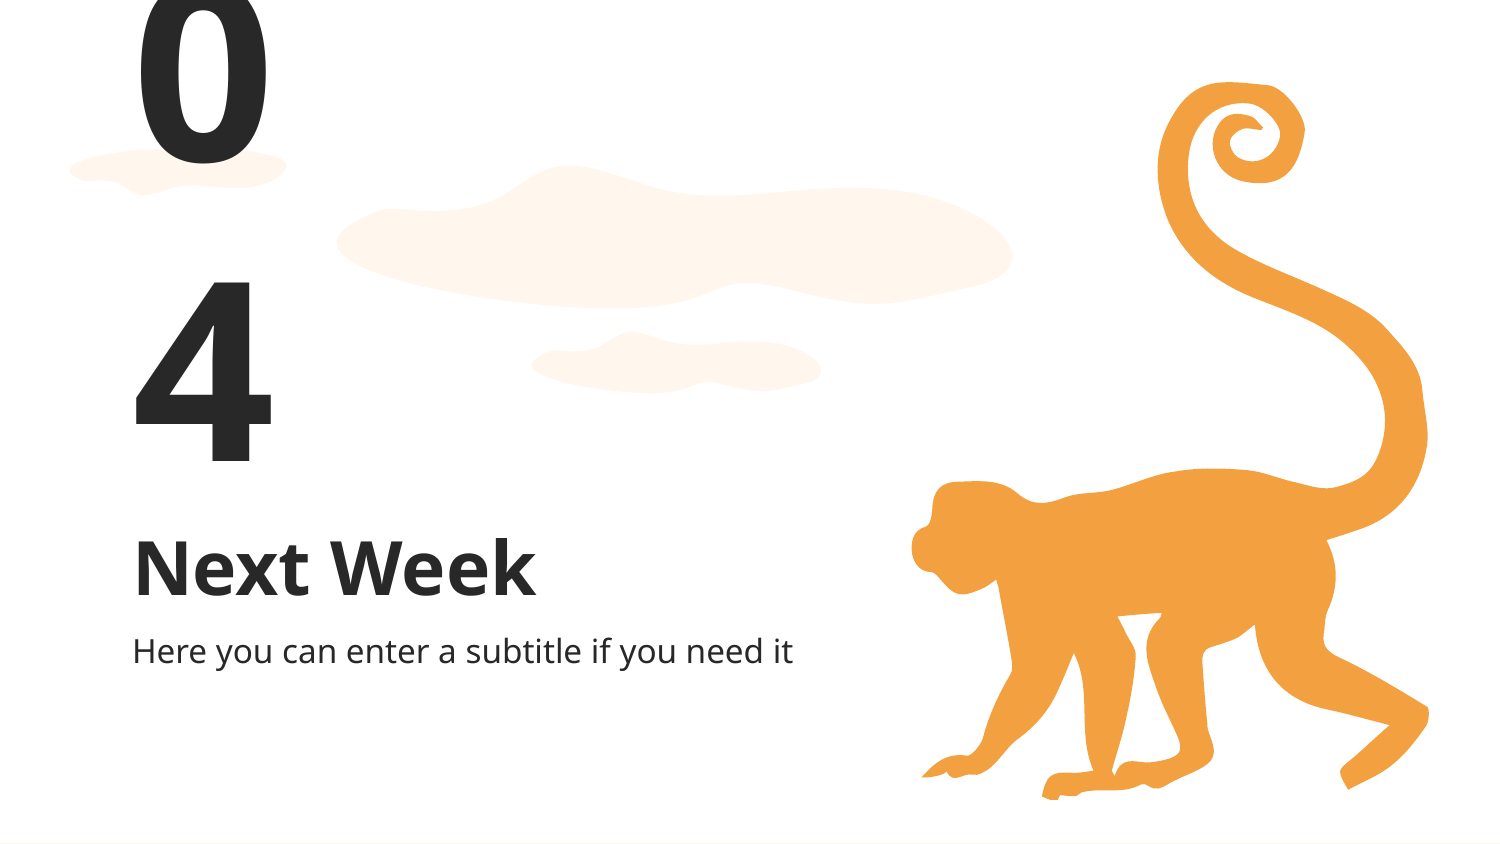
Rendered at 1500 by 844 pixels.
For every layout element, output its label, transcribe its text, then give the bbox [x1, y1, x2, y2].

title 04 [117, 238, 395, 527]
picture [910, 81, 1431, 801]
subtitle Here you can enter a subtitle if you need it [117, 614, 905, 708]
title Next Week [117, 513, 905, 614]
